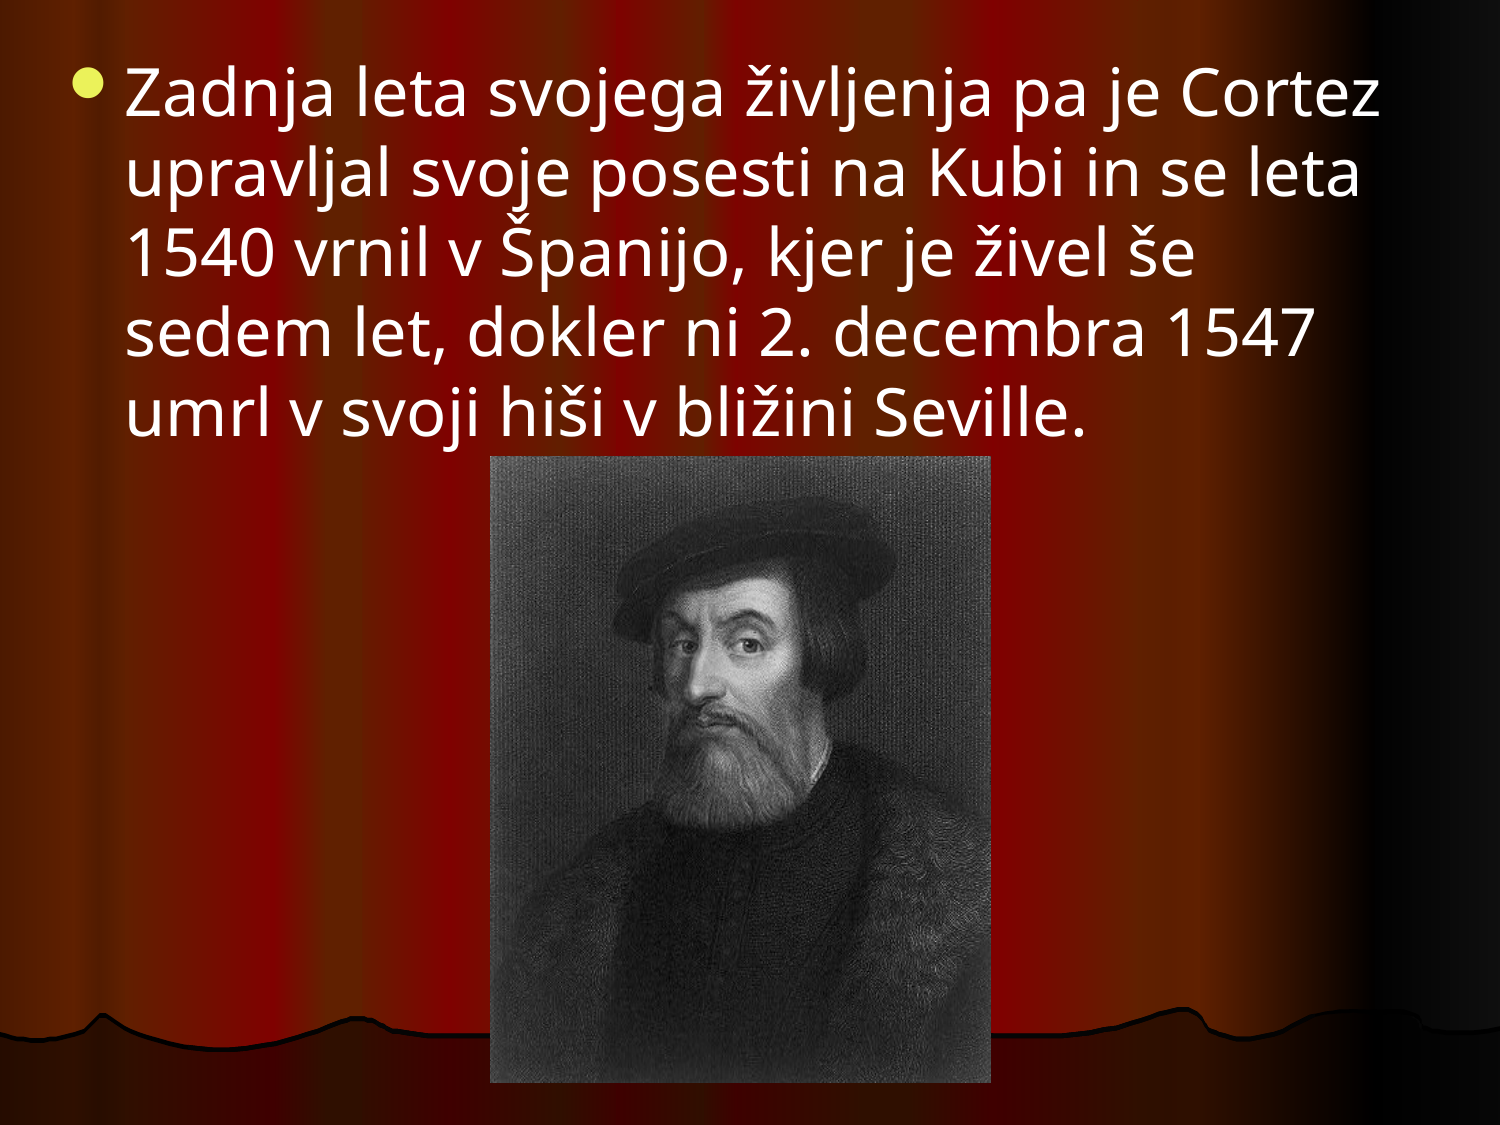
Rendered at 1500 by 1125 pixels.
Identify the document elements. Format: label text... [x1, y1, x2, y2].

picture [490, 456, 991, 1083]
list Zadnja leta svojega življenja pa je Cortez upravljal svoje posesti na Kubi in se leta 1540 vrnil v Španijo, kjer je živel še sedem let, dokler ni 2. decembra 1547 umrl v svoji hiši v bližini Seville. [53, 42, 1404, 718]
